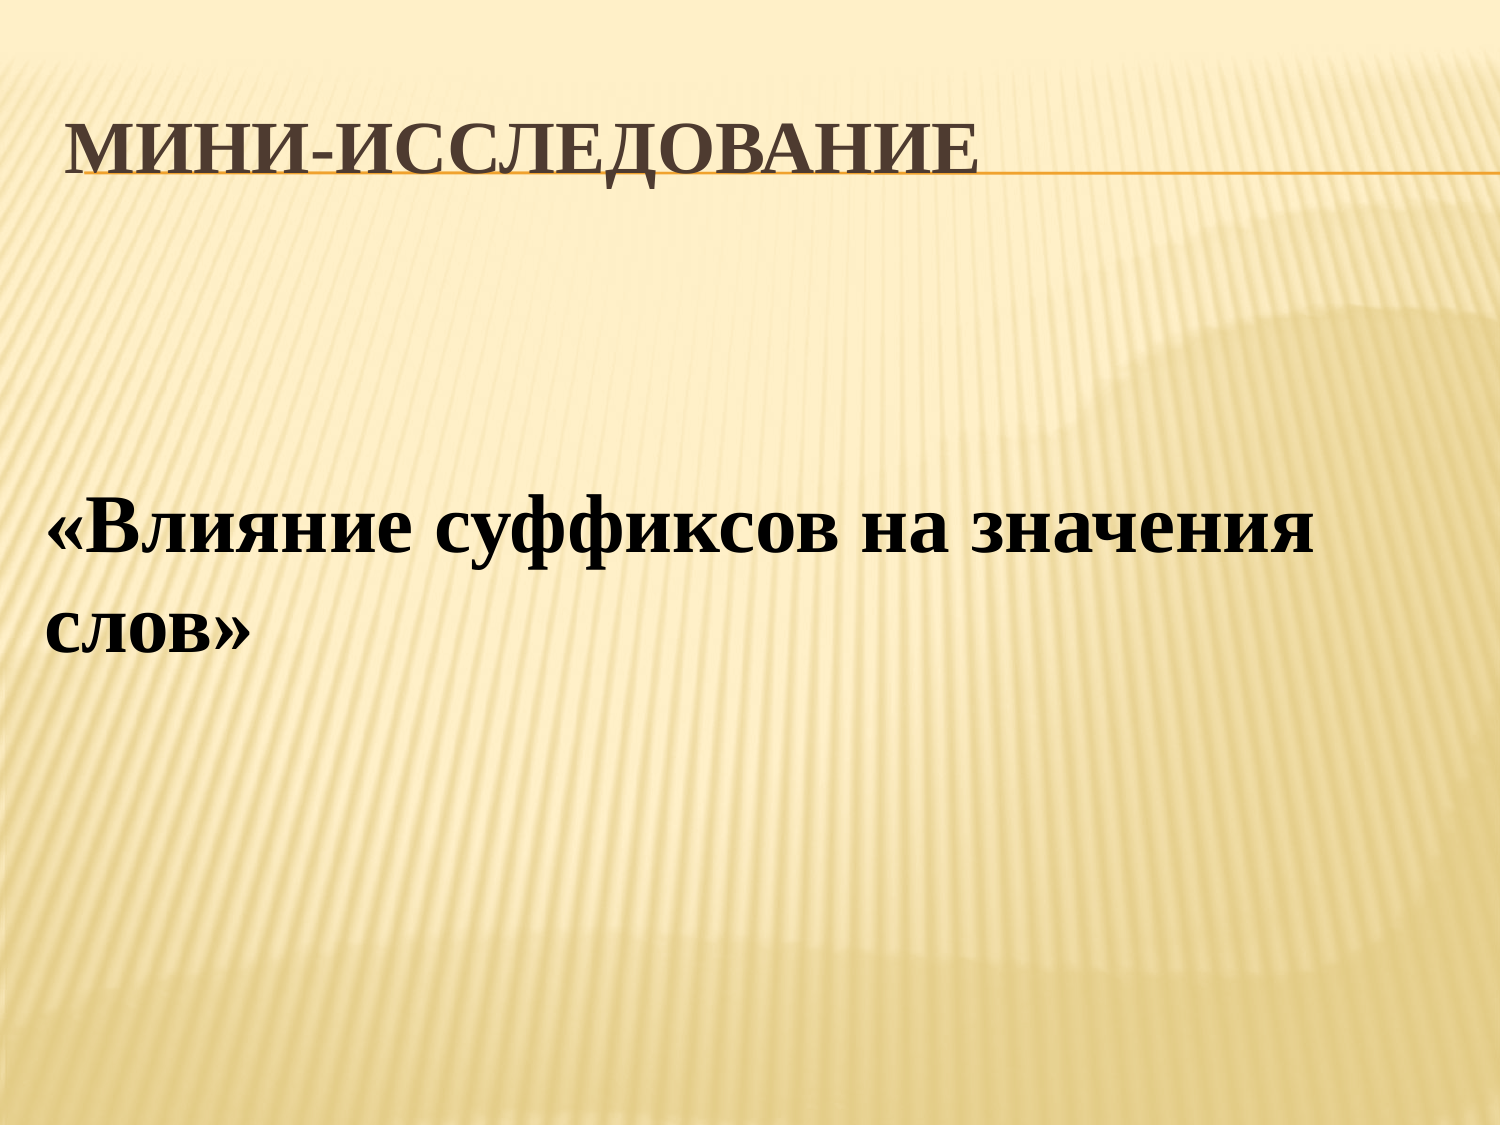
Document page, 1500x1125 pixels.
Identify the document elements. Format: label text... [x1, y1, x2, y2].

text_box «Влияние суффиксов на значения слов» [29, 361, 1447, 677]
title Мини-исследование [50, 75, 1475, 213]
